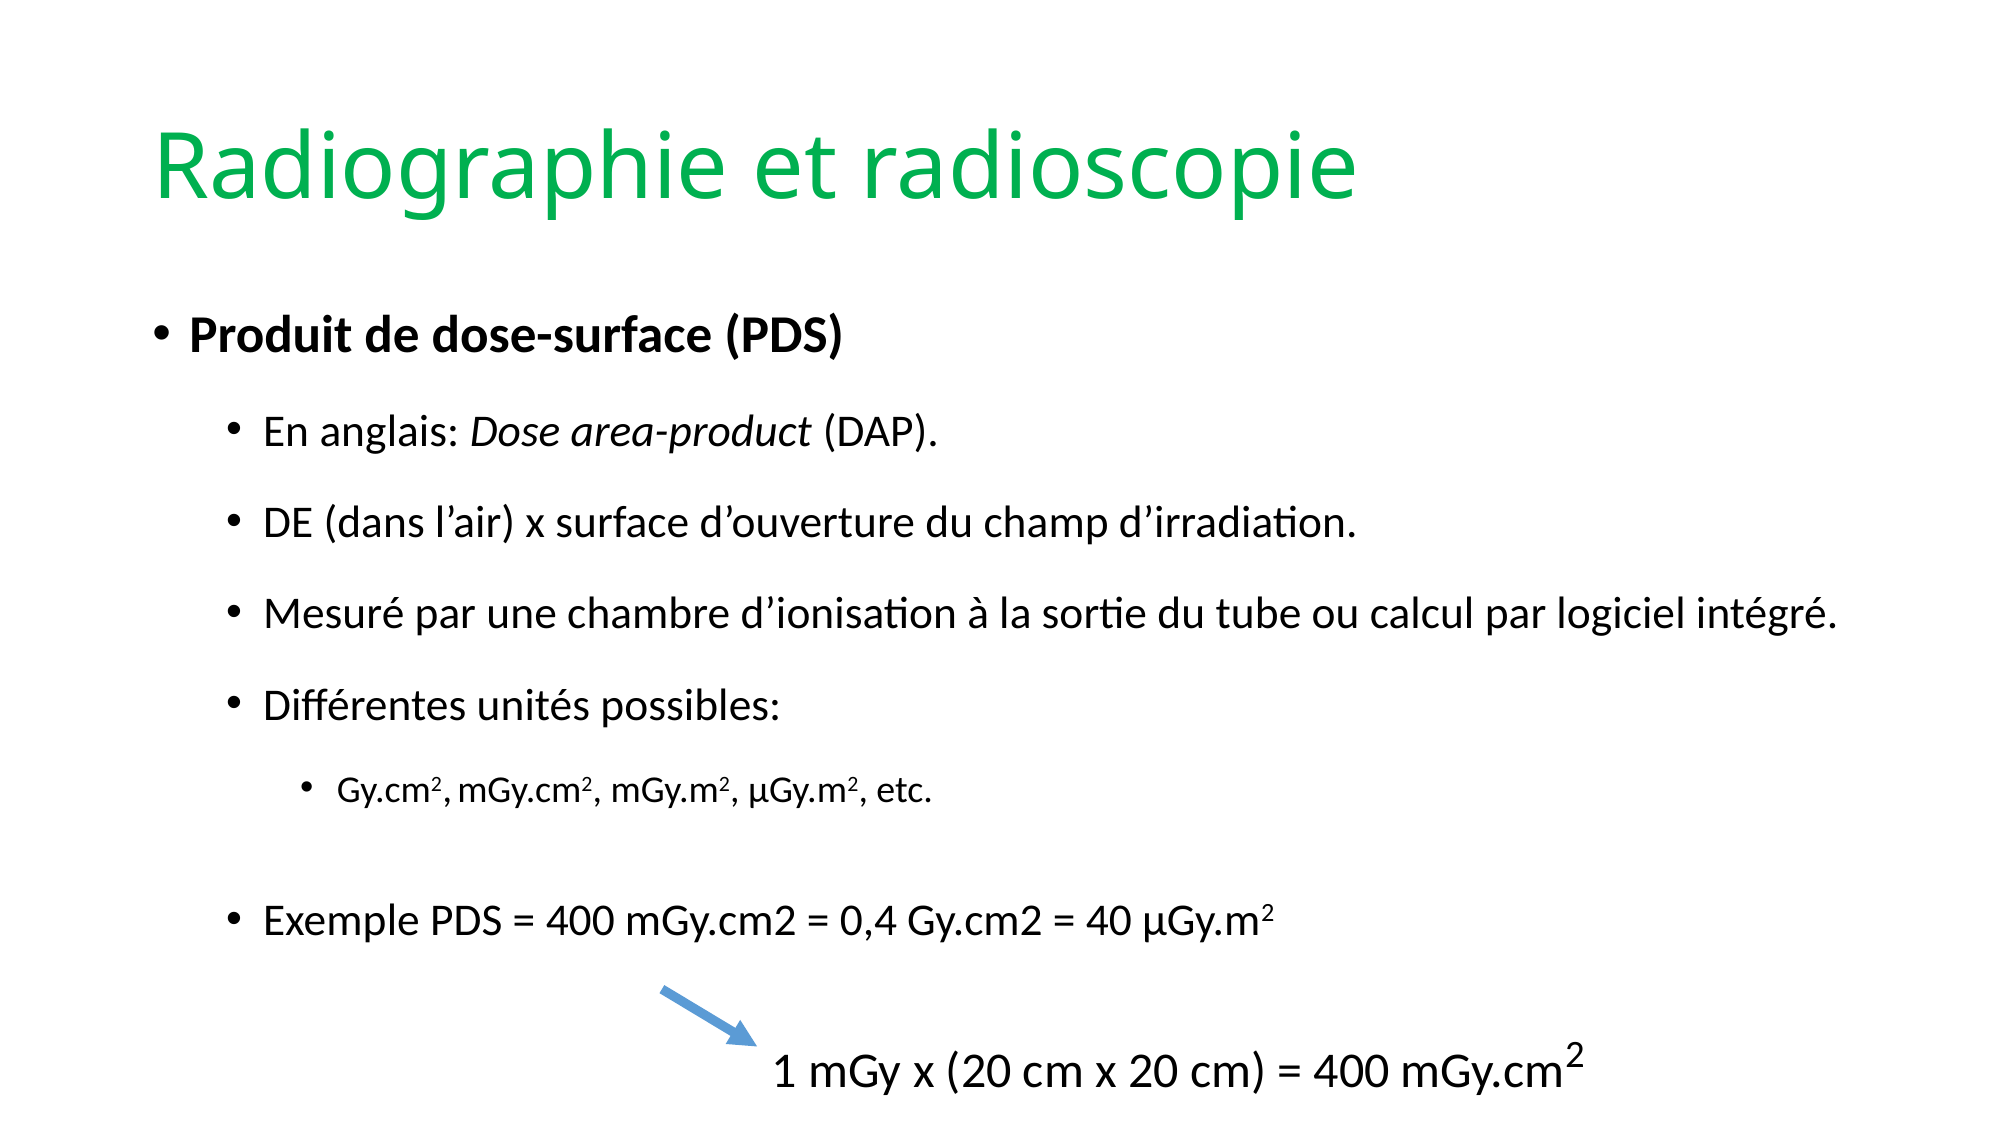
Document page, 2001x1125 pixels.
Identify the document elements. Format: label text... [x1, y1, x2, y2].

text_box 1 mGy x (20 cm x 20 cm) = 400 mGy.cm2 [757, 1013, 1686, 1108]
list Produit de dose-surface (PDS) En anglais: Dose area-product (DAP). DE (dans l’air) x surface d’ouverture du champ d’irradiation. Mesuré par une chambre d’ionisation à la sortie du tube ou calcul par logiciel intégré. Différentes unités possibles: Gy.cm2, mGy.cm2, mGy.m2, µGy.m2, etc. Exemple PDS = 400 mGy.cm2 = 0,4 Gy.cm2 = 40 µGy.m2 [137, 299, 1863, 1014]
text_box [661, 989, 758, 1047]
title Radiographie et radioscopie [137, 59, 1863, 278]
